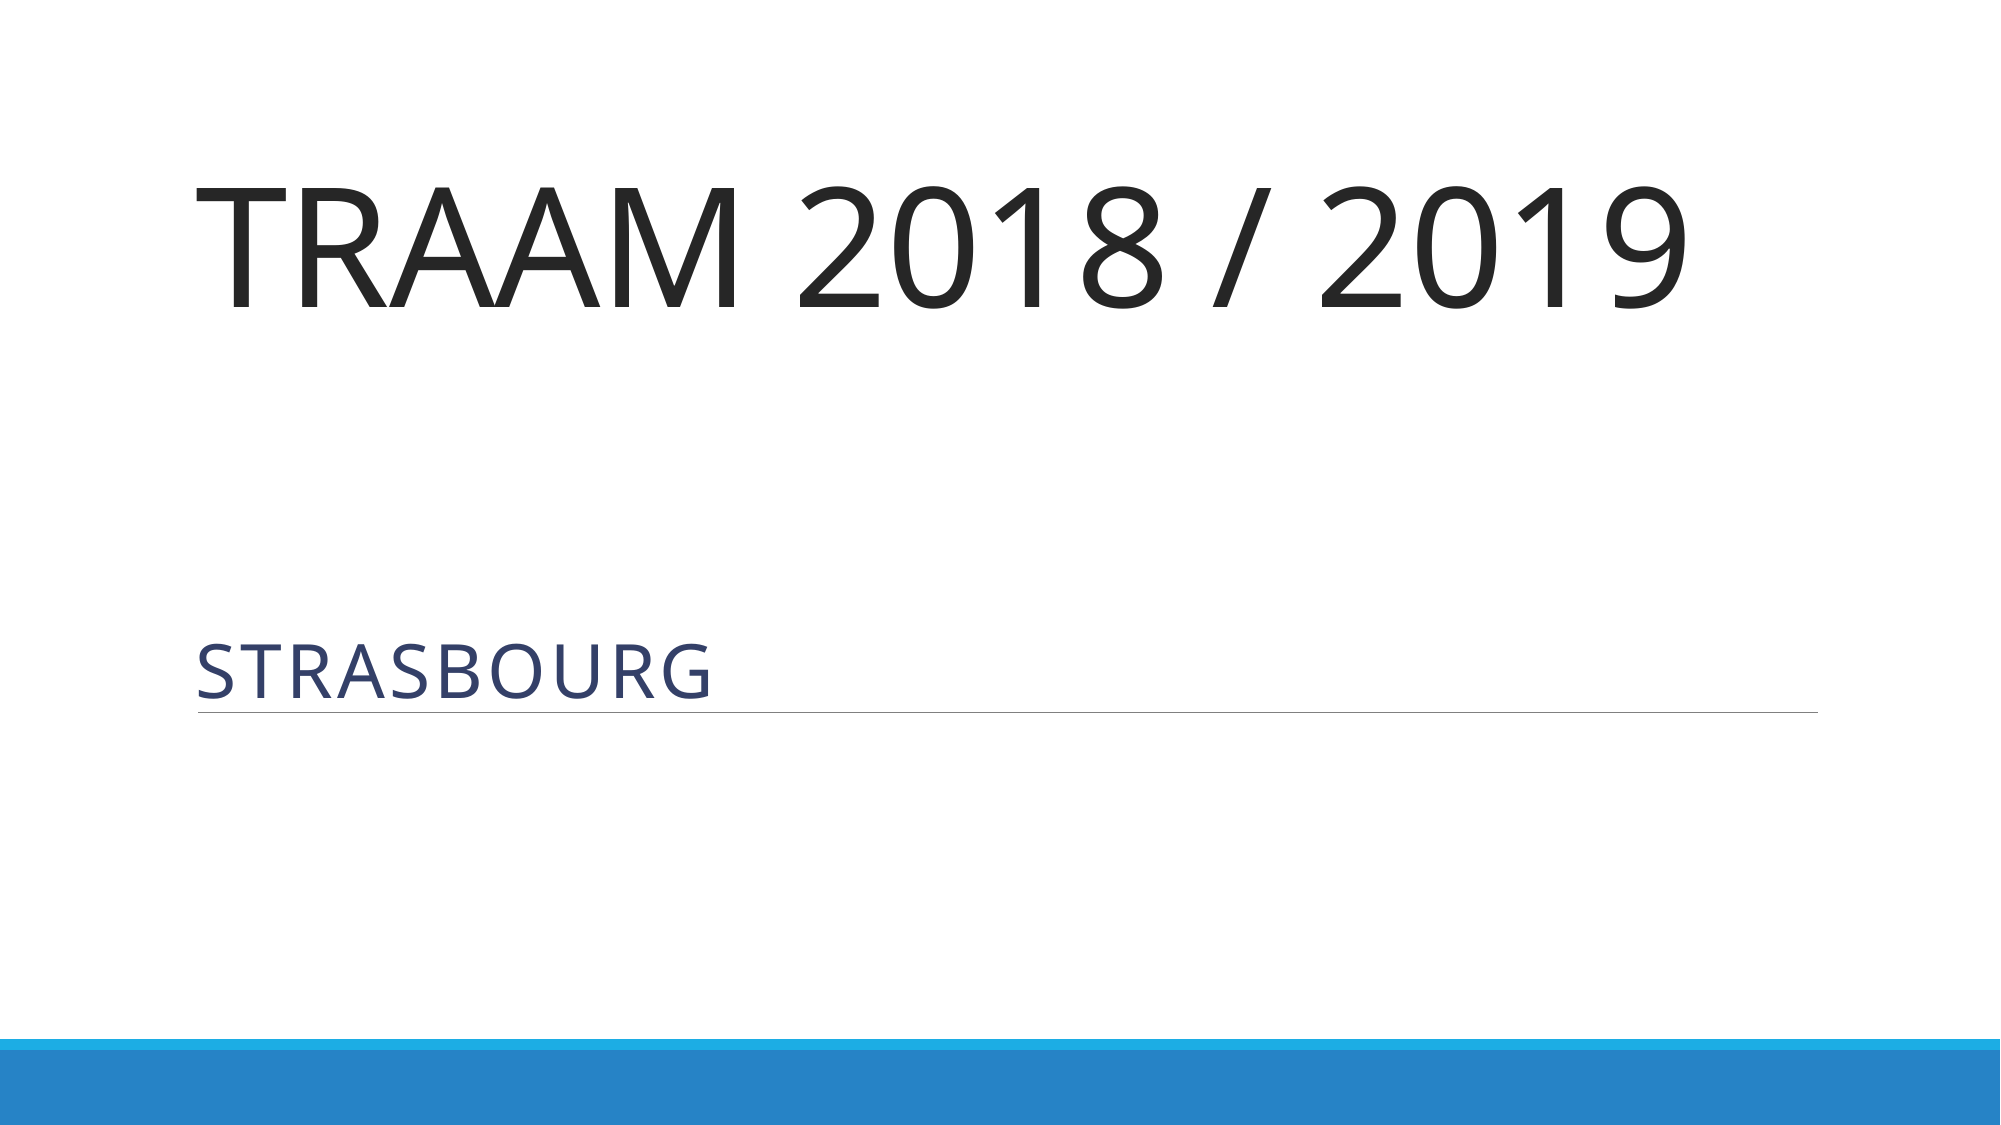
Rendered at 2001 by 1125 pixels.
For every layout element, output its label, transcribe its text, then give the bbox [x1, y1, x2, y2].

subtitle Strasbourg [180, 626, 1830, 814]
title TRAAM 2018 / 2019 [180, 124, 1830, 349]
